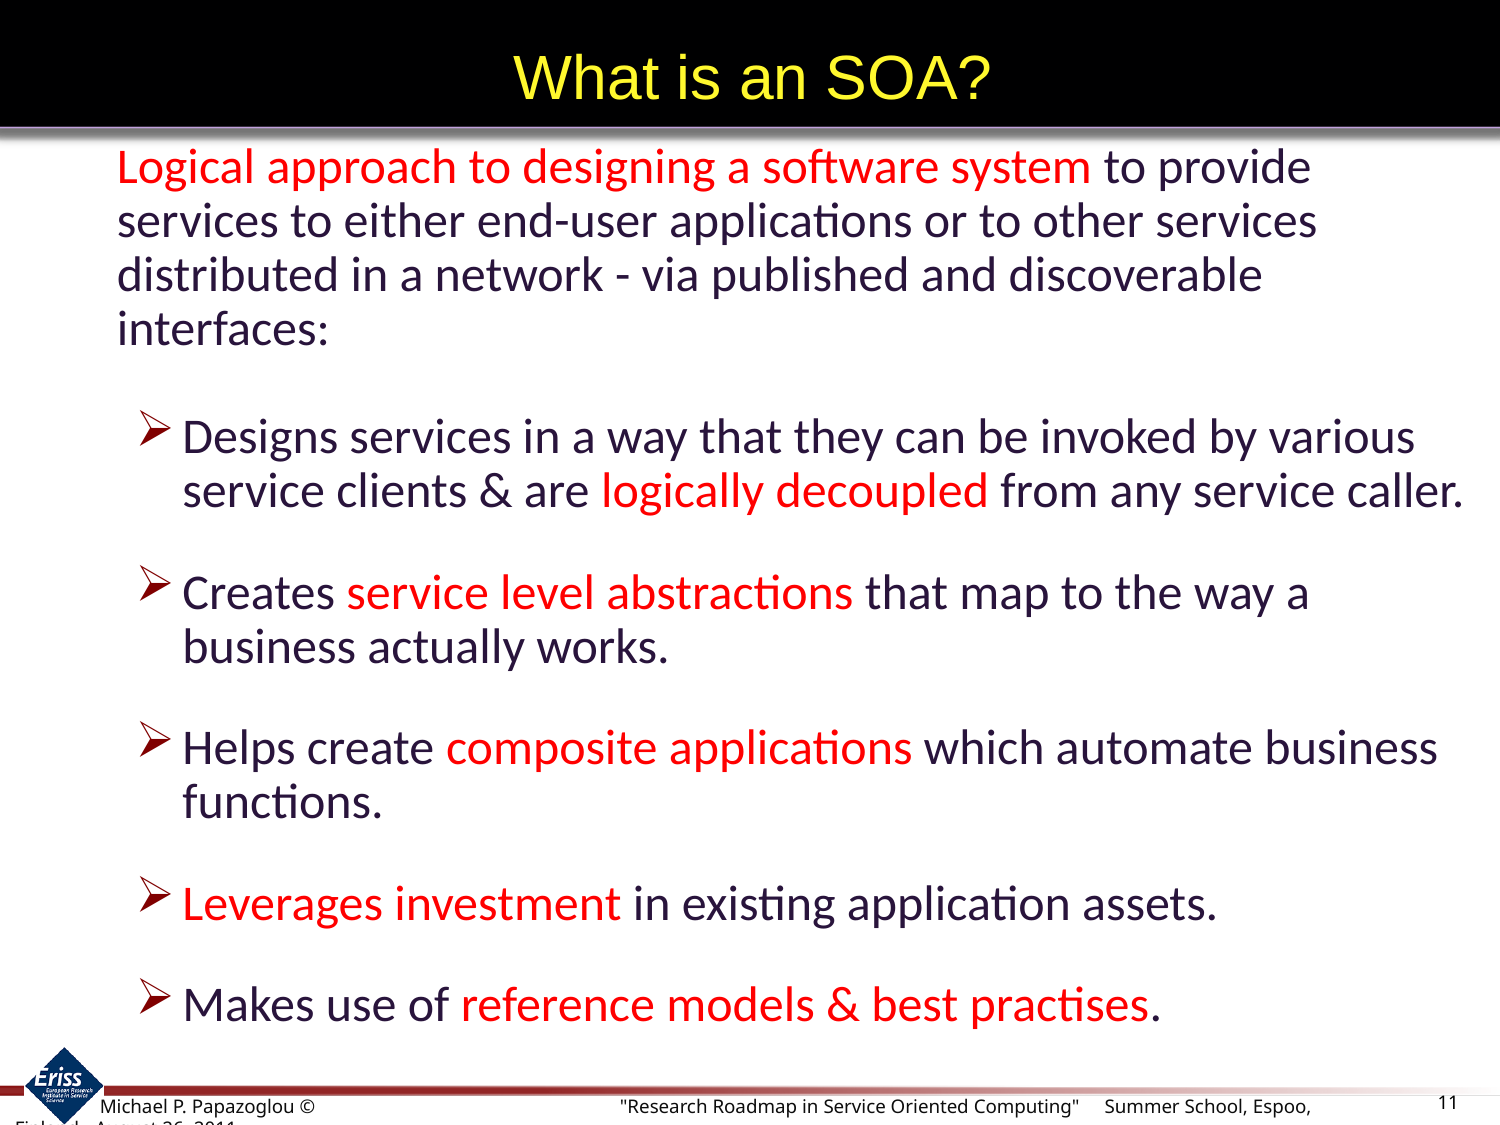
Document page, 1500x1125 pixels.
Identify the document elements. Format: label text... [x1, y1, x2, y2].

list Logical approach to designing a software system to provide services to either end-user applications or to other services distributed in a network - via published and discoverable interfaces: Designs services in a way that they can be invoked by various service clients & are logically decoupled from any service caller. Creates service level abstractions that map to the way a business actually works. Helps create composite applications which automate business functions. Leverages investment in existing application assets. Makes use of reference models & best practises. [45, 133, 1500, 1066]
slide_number 11 [1422, 1085, 1500, 1124]
picture [0, 0, 1500, 159]
text_box Michael P. Papazoglou © "Research Roadmap in Service Oriented Computing" Summer School, Espoo, Finland - August 26, 2011 [0, 1086, 1375, 1125]
picture [0, 1046, 1422, 1097]
title What is an SOA? [7, 0, 1500, 120]
